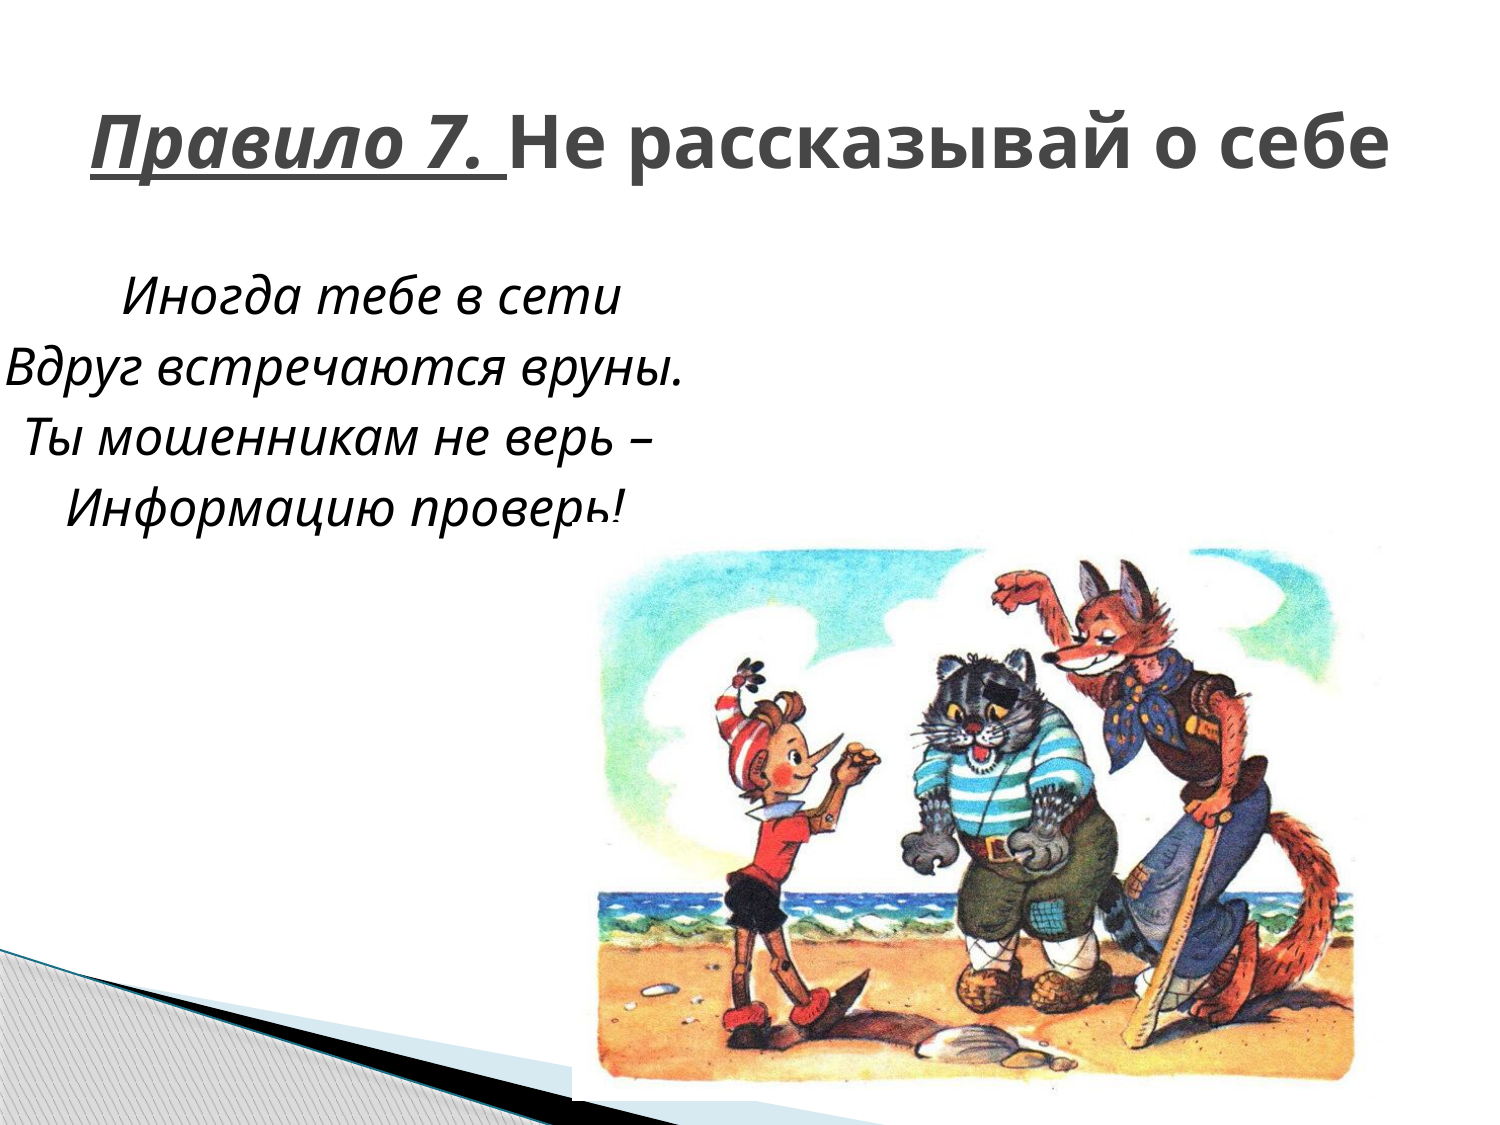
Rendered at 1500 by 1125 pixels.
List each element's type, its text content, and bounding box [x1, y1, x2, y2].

list Иногда тебе в сети Вдруг встречаются вруны. Ты мошенникам не верь – Информацию проверь! [0, 184, 703, 610]
picture [572, 521, 1383, 1101]
title Правило 7. Не рассказывай о себе [75, 45, 1425, 233]
